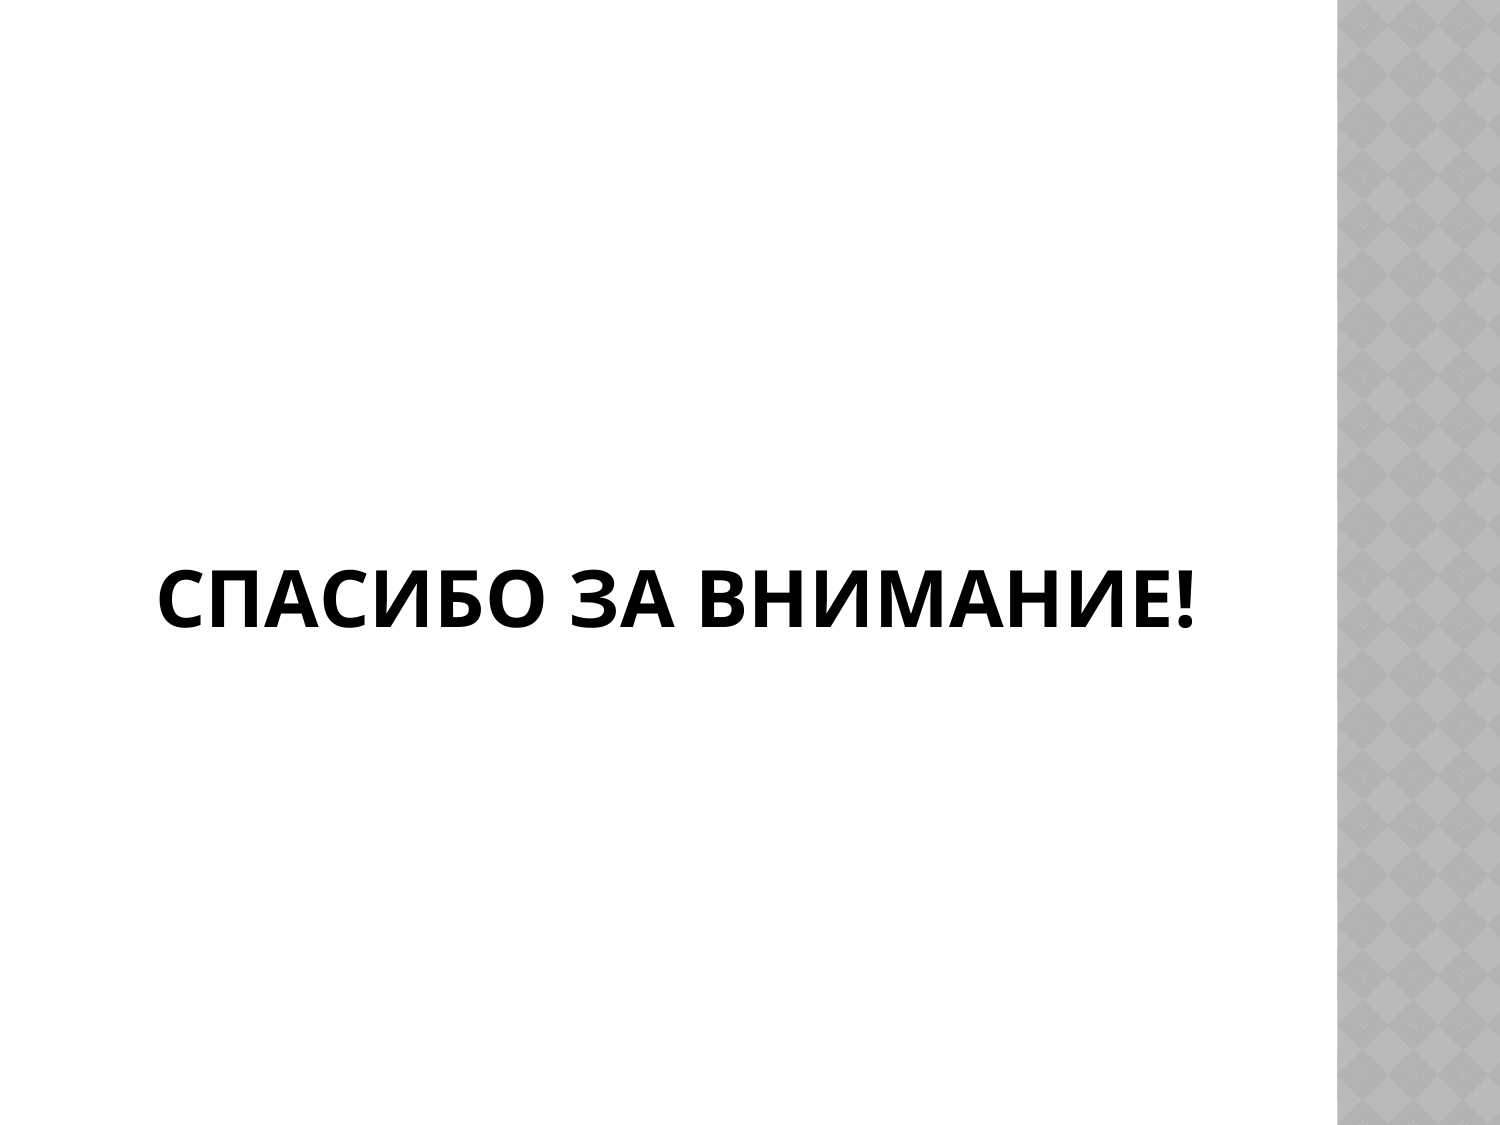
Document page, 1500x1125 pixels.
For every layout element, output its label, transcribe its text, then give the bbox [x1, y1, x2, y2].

title СПАСИБО ЗА ВНИМАНИЕ! [147, 456, 1336, 644]
